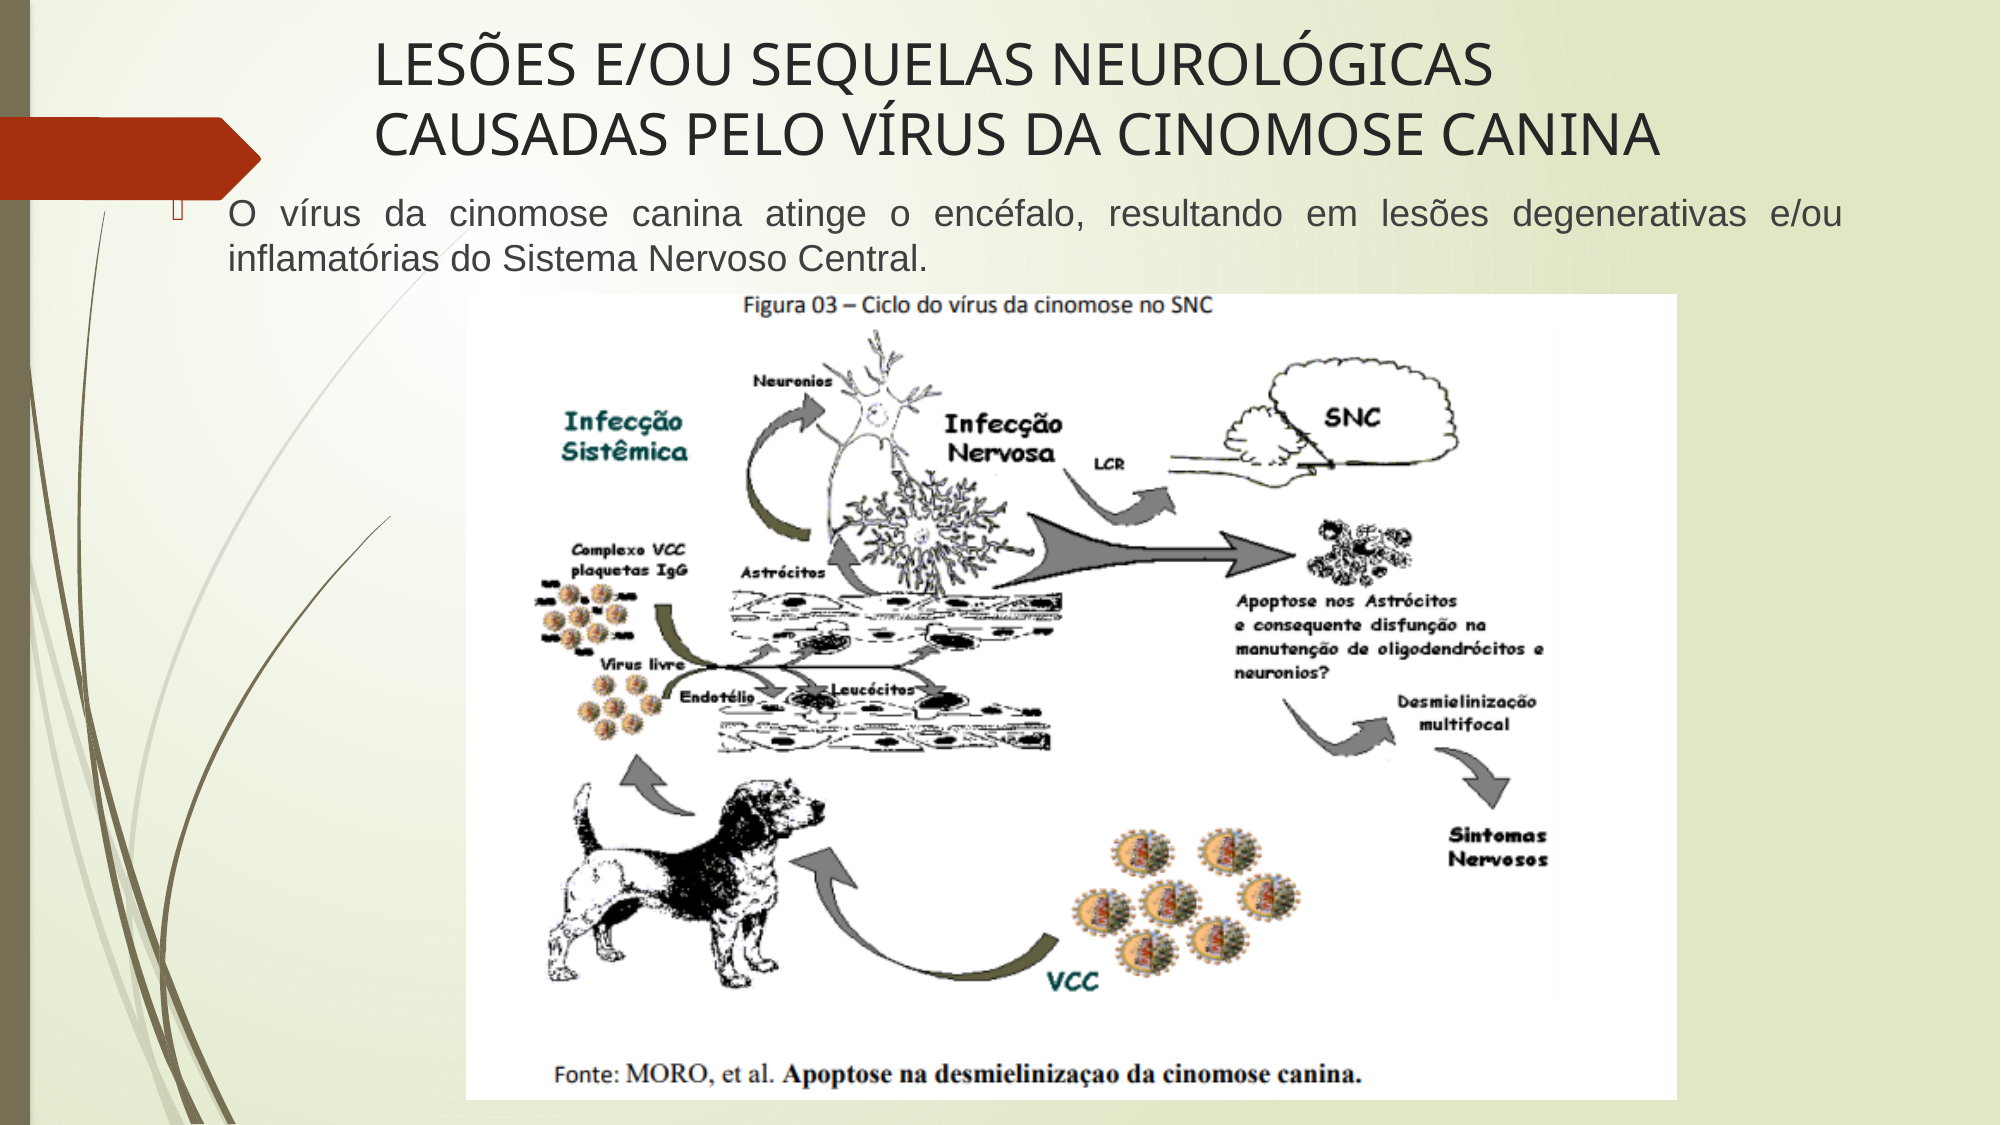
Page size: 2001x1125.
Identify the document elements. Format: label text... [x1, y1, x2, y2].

picture [465, 294, 1678, 1100]
list O vírus da cinomose canina atinge o encéfalo, resultando em lesões degenerativas e/ou inflamatórias do Sistema Nervoso Central. [156, 181, 1859, 961]
title LESÕES E/OU SEQUELAS NEUROLÓGICAS CAUSADAS PELO VÍRUS DA CINOMOSE CANINA [358, 19, 1821, 181]
